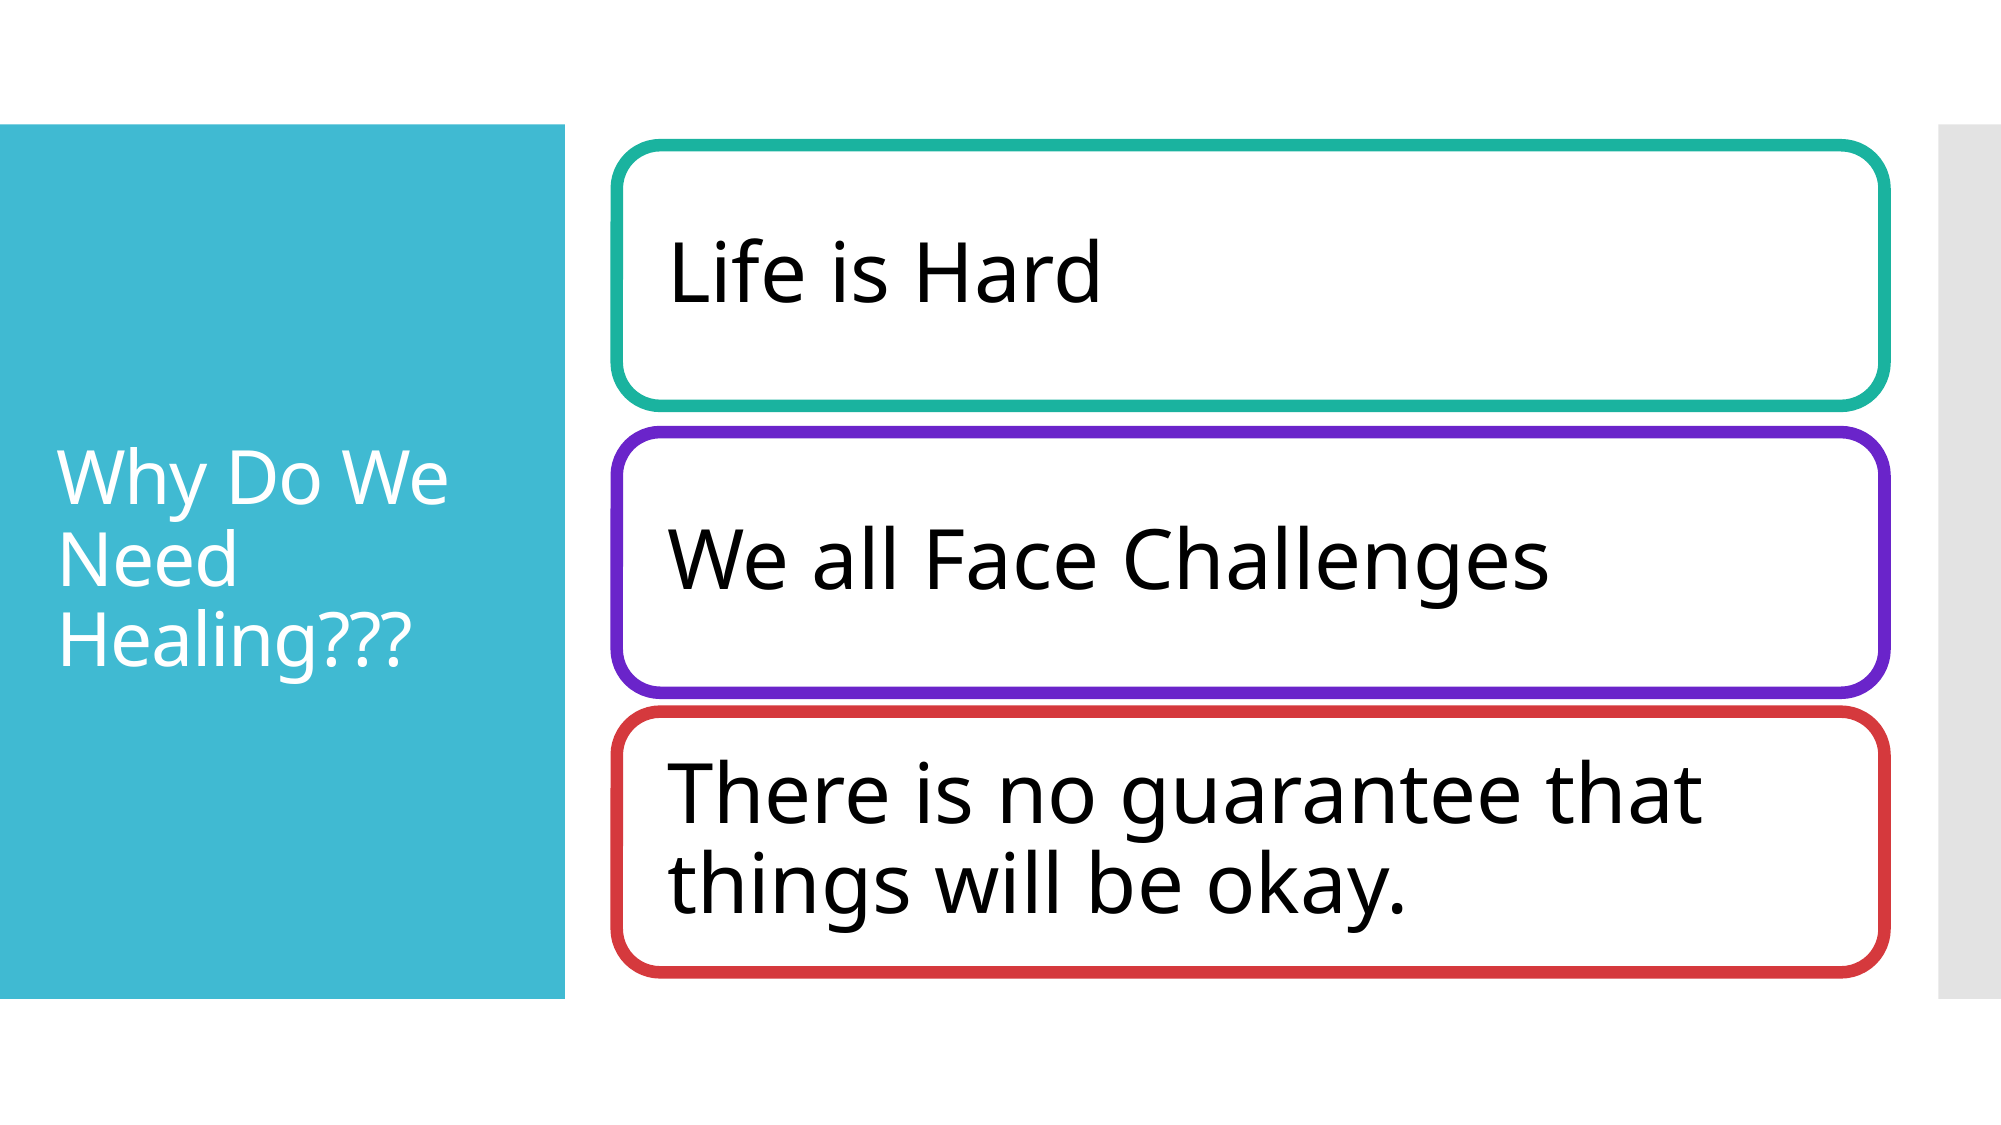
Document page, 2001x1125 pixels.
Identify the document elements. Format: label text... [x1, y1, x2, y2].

title Why Do We Need Healing??? [41, 184, 525, 940]
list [616, 145, 1885, 980]
